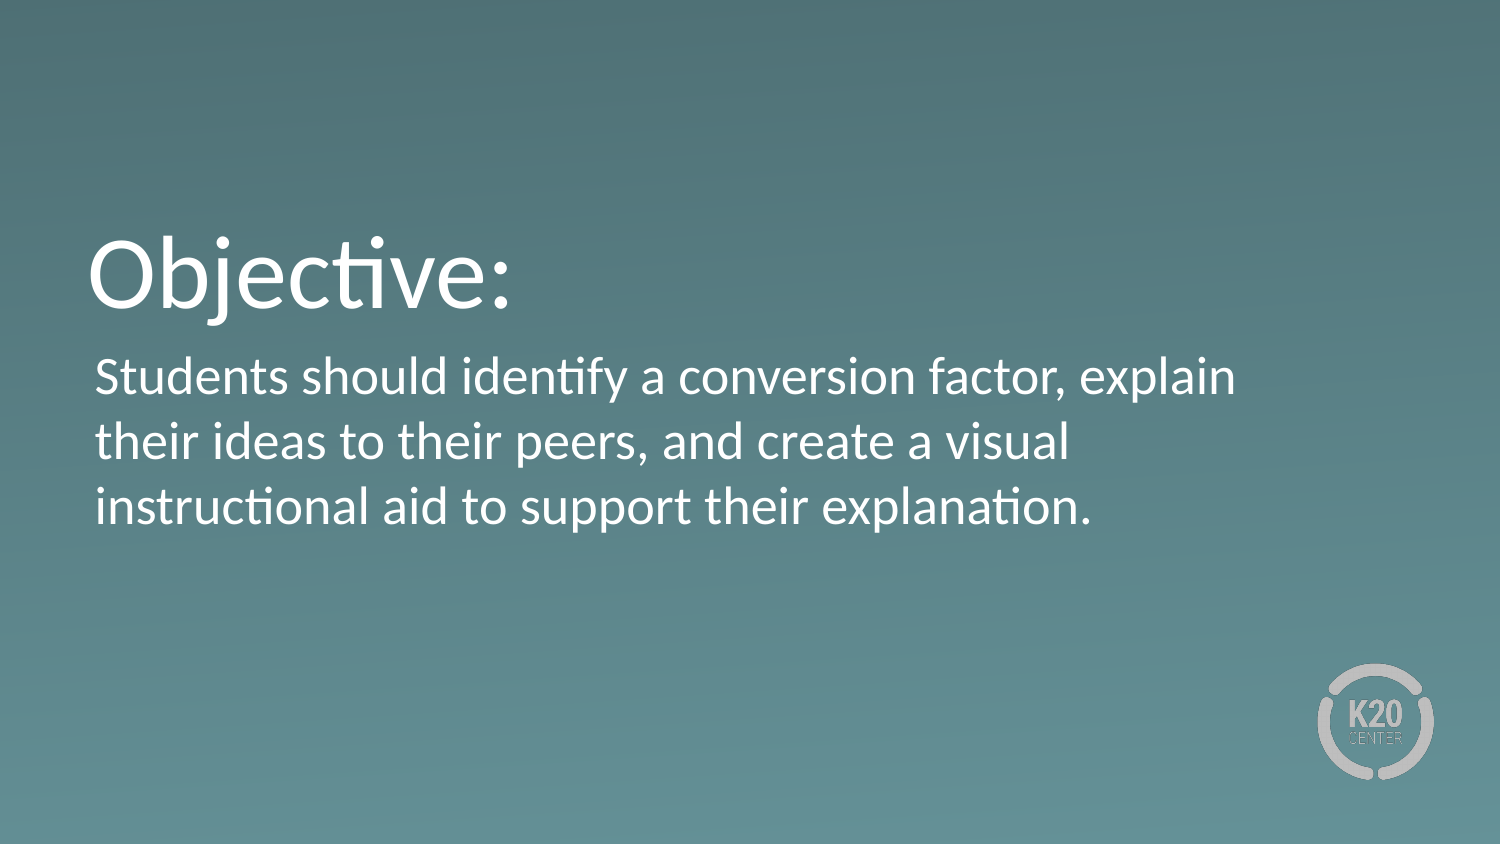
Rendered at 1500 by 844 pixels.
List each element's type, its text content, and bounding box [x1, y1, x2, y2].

list Students should identify a conversion factor, explain their ideas to their peers, and create a visual instructional aid to support their explanation. [86, 332, 1362, 656]
picture [1300, 646, 1451, 797]
title Objective: [86, 161, 1362, 330]
